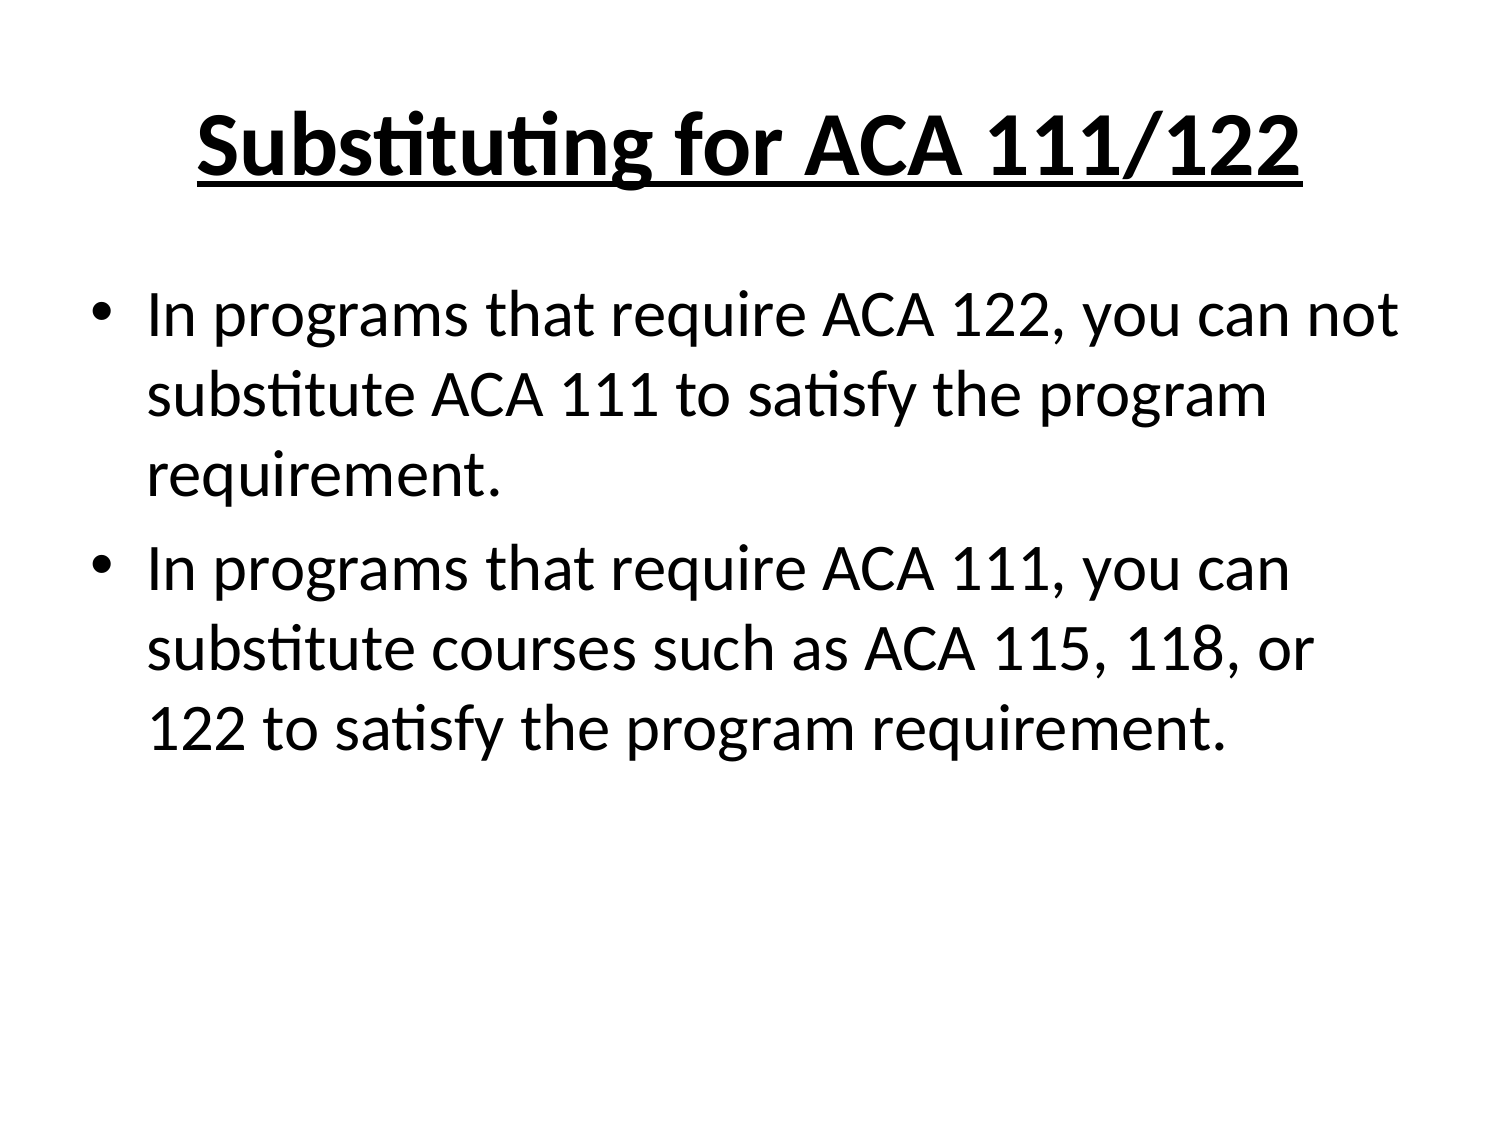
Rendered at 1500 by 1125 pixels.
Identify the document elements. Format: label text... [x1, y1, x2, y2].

list In programs that require ACA 122, you can not substitute ACA 111 to satisfy the program requirement. In programs that require ACA 111, you can substitute courses such as ACA 115, 118, or 122 to satisfy the program requirement. [75, 262, 1425, 1005]
title Substituting for ACA 111/122 [75, 45, 1425, 233]
